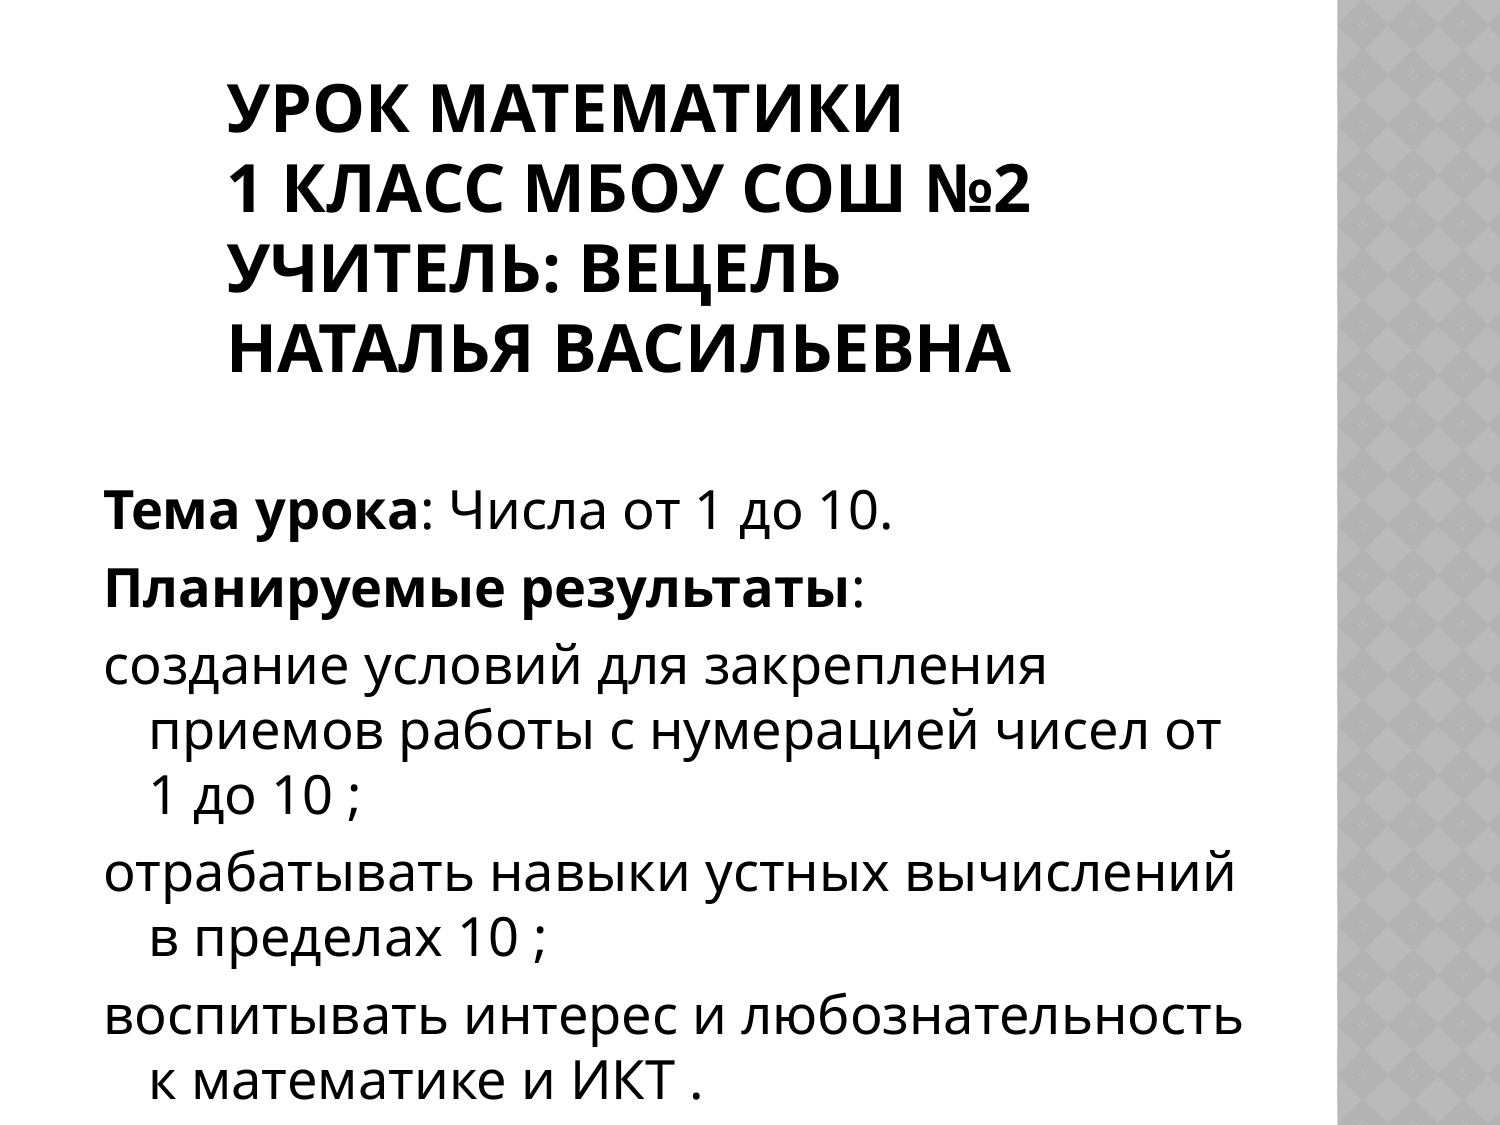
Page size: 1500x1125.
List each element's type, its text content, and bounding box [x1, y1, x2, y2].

title Урок математики 1 класс МБОУ СОШ №2 Учитель: Вецель Наталья Васильевна [218, 54, 1069, 386]
list Тема урока: Числа от 1 до 10. Планируемые результаты: создание условий для закрепления приемов работы с нумерацией чисел от 1 до 10 ; отрабатывать навыки устных вычислений в пределах 10 ; воспитывать интерес и любознательность к математике и ИКТ . [88, 467, 1277, 1062]
